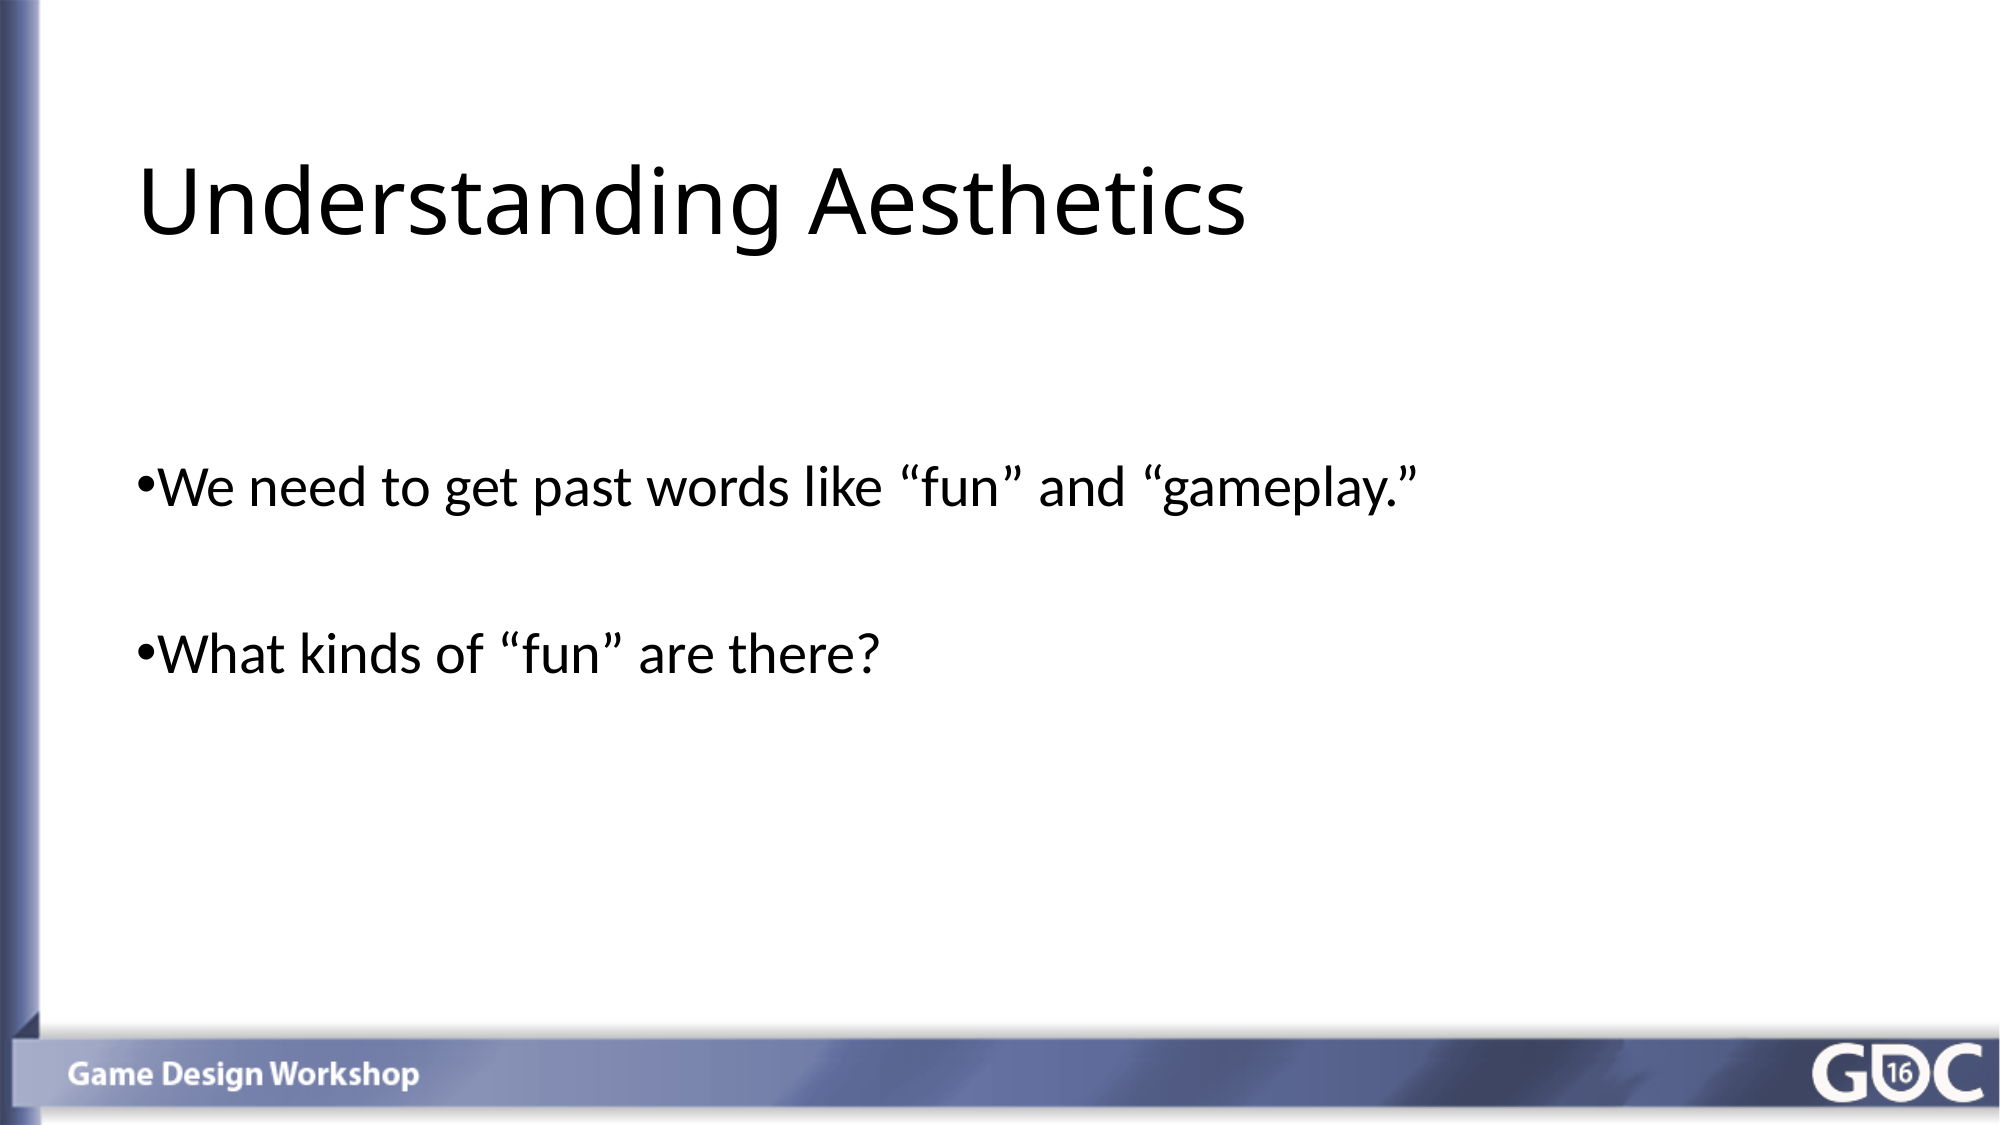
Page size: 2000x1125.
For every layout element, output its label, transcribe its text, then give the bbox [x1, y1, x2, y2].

title Understanding Aesthetics [116, 145, 1883, 317]
picture [0, 0, 2000, 1125]
list We need to get past words like “fun” and “gameplay.” What kinds of “fun” are there? [116, 445, 1883, 1046]
